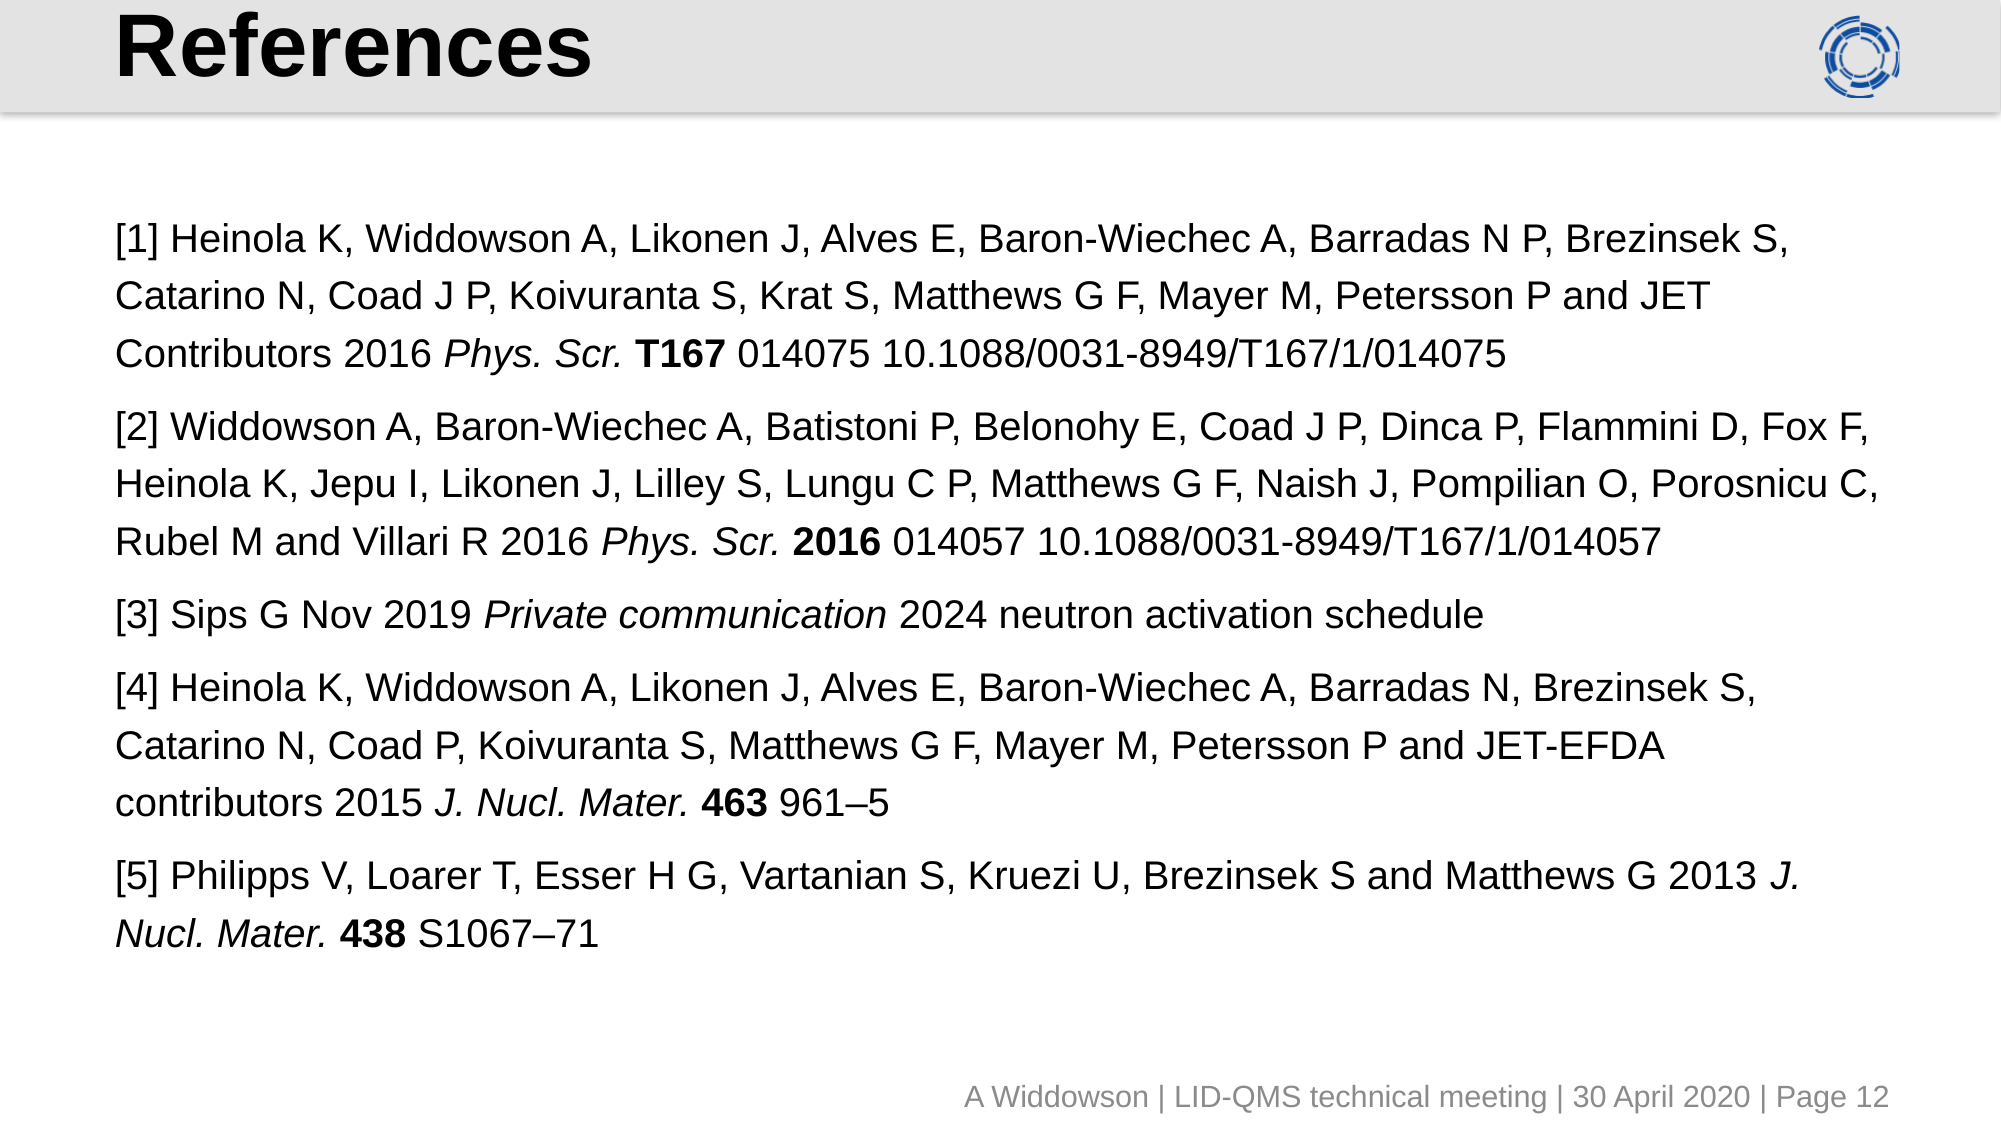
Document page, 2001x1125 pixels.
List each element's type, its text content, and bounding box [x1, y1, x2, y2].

footer A Widdowson | LID-QMS technical meeting | 30 April 2020 | Page 12 [102, 1073, 1905, 1118]
list [1] Heinola K, Widdowson A, Likonen J, Alves E, Baron-Wiechec A, Barradas N P, Brezinsek S, Catarino N, Coad J P, Koivuranta S, Krat S, Matthews G F, Mayer M, Petersson P and JET Contributors 2016 Phys. Scr. T167 014075 10.1088/0031-8949/T167/1/014075 [2] Widdowson A, Baron-Wiechec A, Batistoni P, Belonohy E, Coad J P, Dinca P, Flammini D, Fox F, Heinola K, Jepu I, Likonen J, Lilley S, Lungu C P, Matthews G F, Naish J, Pompilian O, Porosnicu C, Rubel M and Villari R 2016 Phys. Scr. 2016 014057 10.1088/0031-8949/T167/1/014057 [3] Sips G Nov 2019 Private communication 2024 neutron activation schedule [4] Heinola K, Widdowson A, Likonen J, Alves E, Baron-Wiechec A, Barradas N, Brezinsek S, Catarino N, Coad P, Koivuranta S, Matthews G F, Mayer M, Petersson P and JET-EFDA contributors 2015 J. Nucl. Mater. 463 961–5 [5] Philipps V, Loarer T, Esser H G, Vartanian S, Kruezi U, Brezinsek S and Matthews G 2013 J. Nucl. Mater. 438 S1067–71 [99, 194, 1900, 999]
title References [99, 12, 1750, 88]
